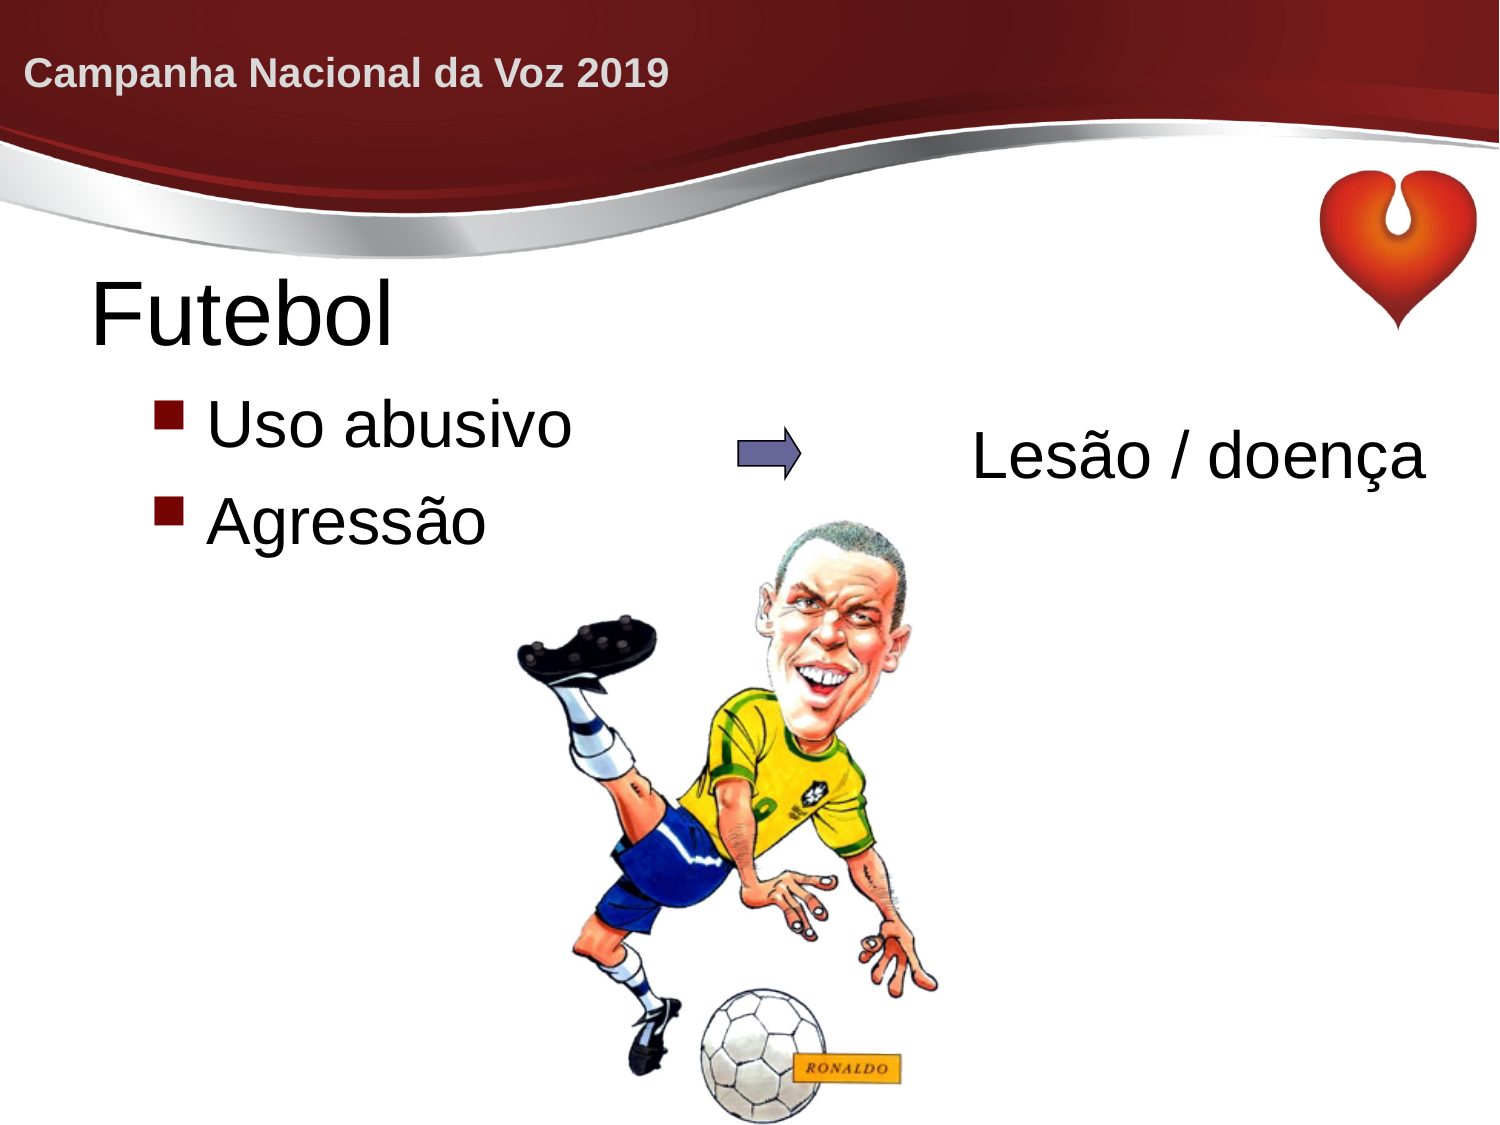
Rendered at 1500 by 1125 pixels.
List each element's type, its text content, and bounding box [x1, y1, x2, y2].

picture [501, 510, 954, 1125]
text_box Uso abusivo Agressão [135, 373, 614, 606]
text_box Lesão / doença [956, 404, 1500, 555]
text_box [738, 428, 801, 479]
text_box Futebol [74, 195, 1425, 421]
picture [0, 0, 1500, 342]
